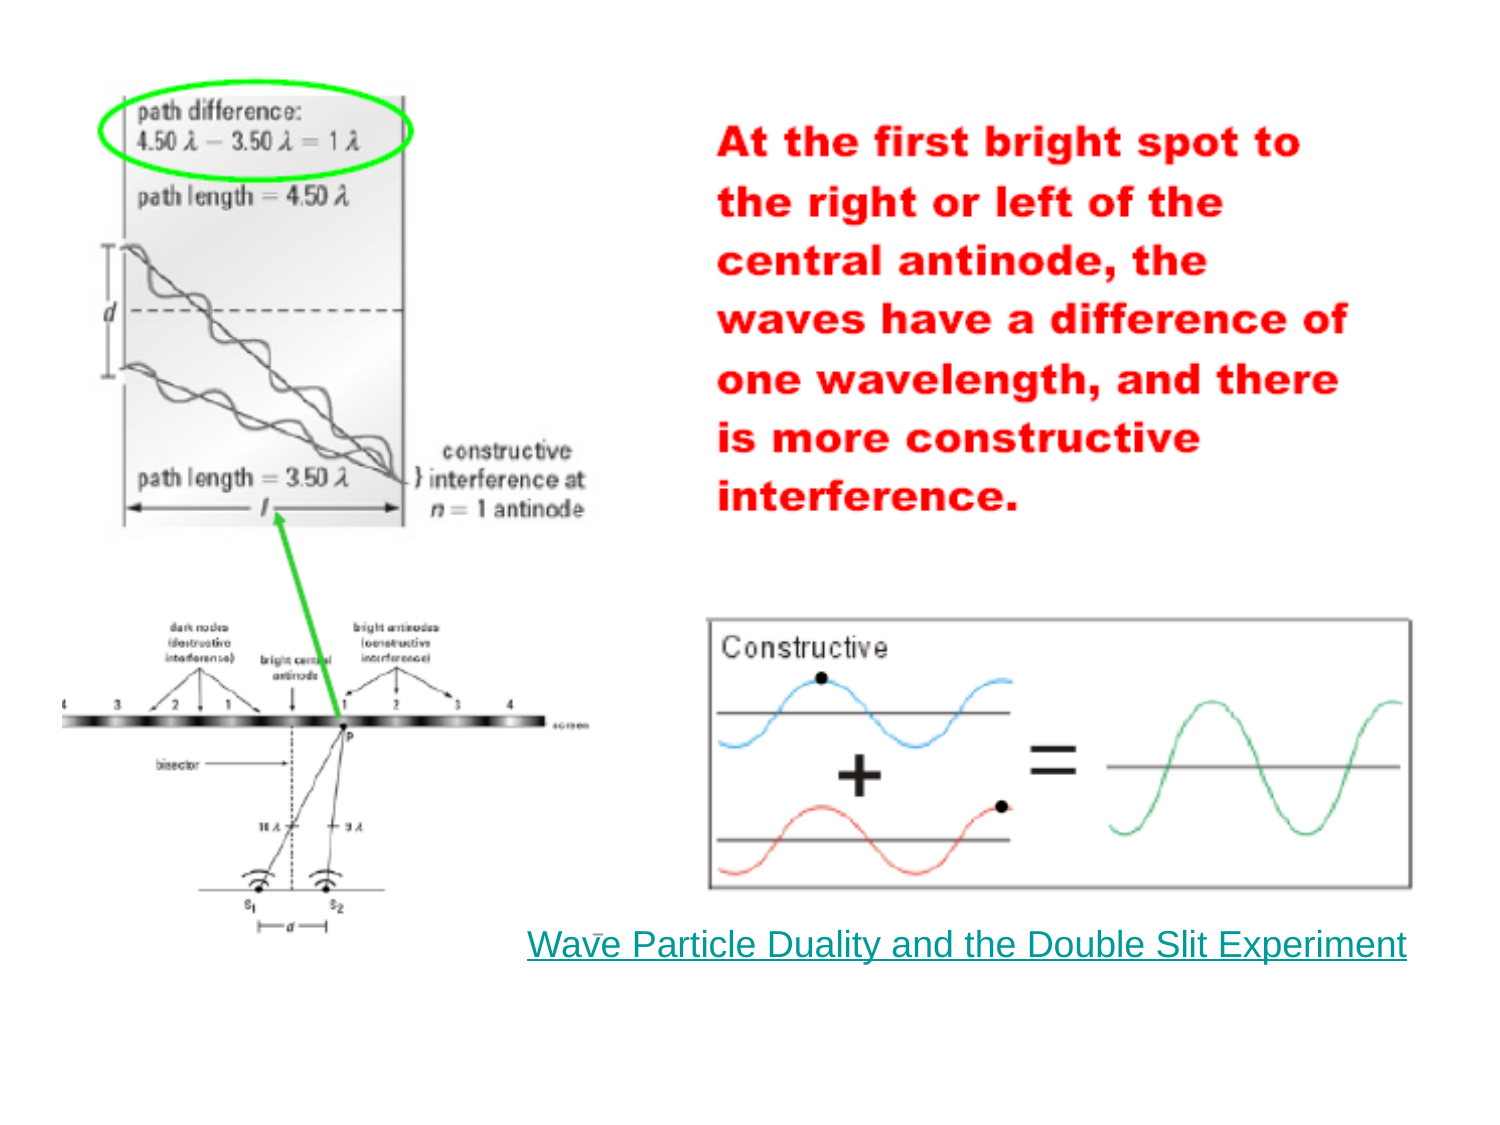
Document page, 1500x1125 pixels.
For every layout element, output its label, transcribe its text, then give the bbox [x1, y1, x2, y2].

text_box Wave Particle Duality and the Double Slit Experiment [512, 949, 1425, 973]
picture [62, 62, 1426, 943]
